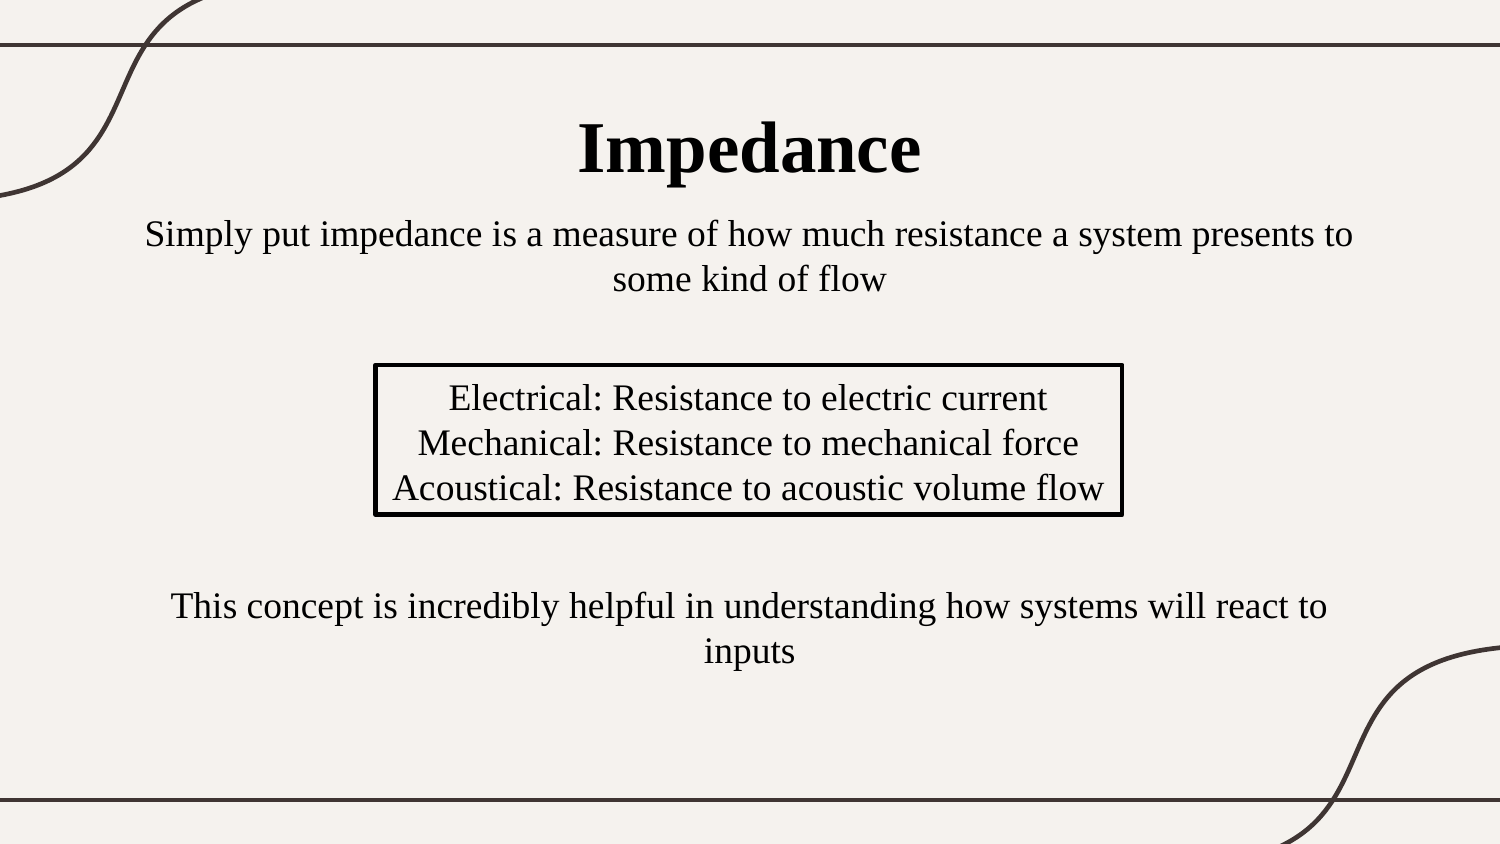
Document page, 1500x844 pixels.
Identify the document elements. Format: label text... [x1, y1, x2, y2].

text_box Impedance [208, 84, 1292, 179]
text_box This concept is incredibly helpful in understanding how systems will react to inputs [136, 581, 1364, 672]
text_box Electrical: Resistance to electric current Mechanical: Resistance to mechanical force Acoustical: Resistance to acoustic volume flow [375, 365, 1123, 515]
text_box Simply put impedance is a measure of how much resistance a system presents to some kind of flow [136, 209, 1364, 300]
text_box [135, 44, 1408, 179]
